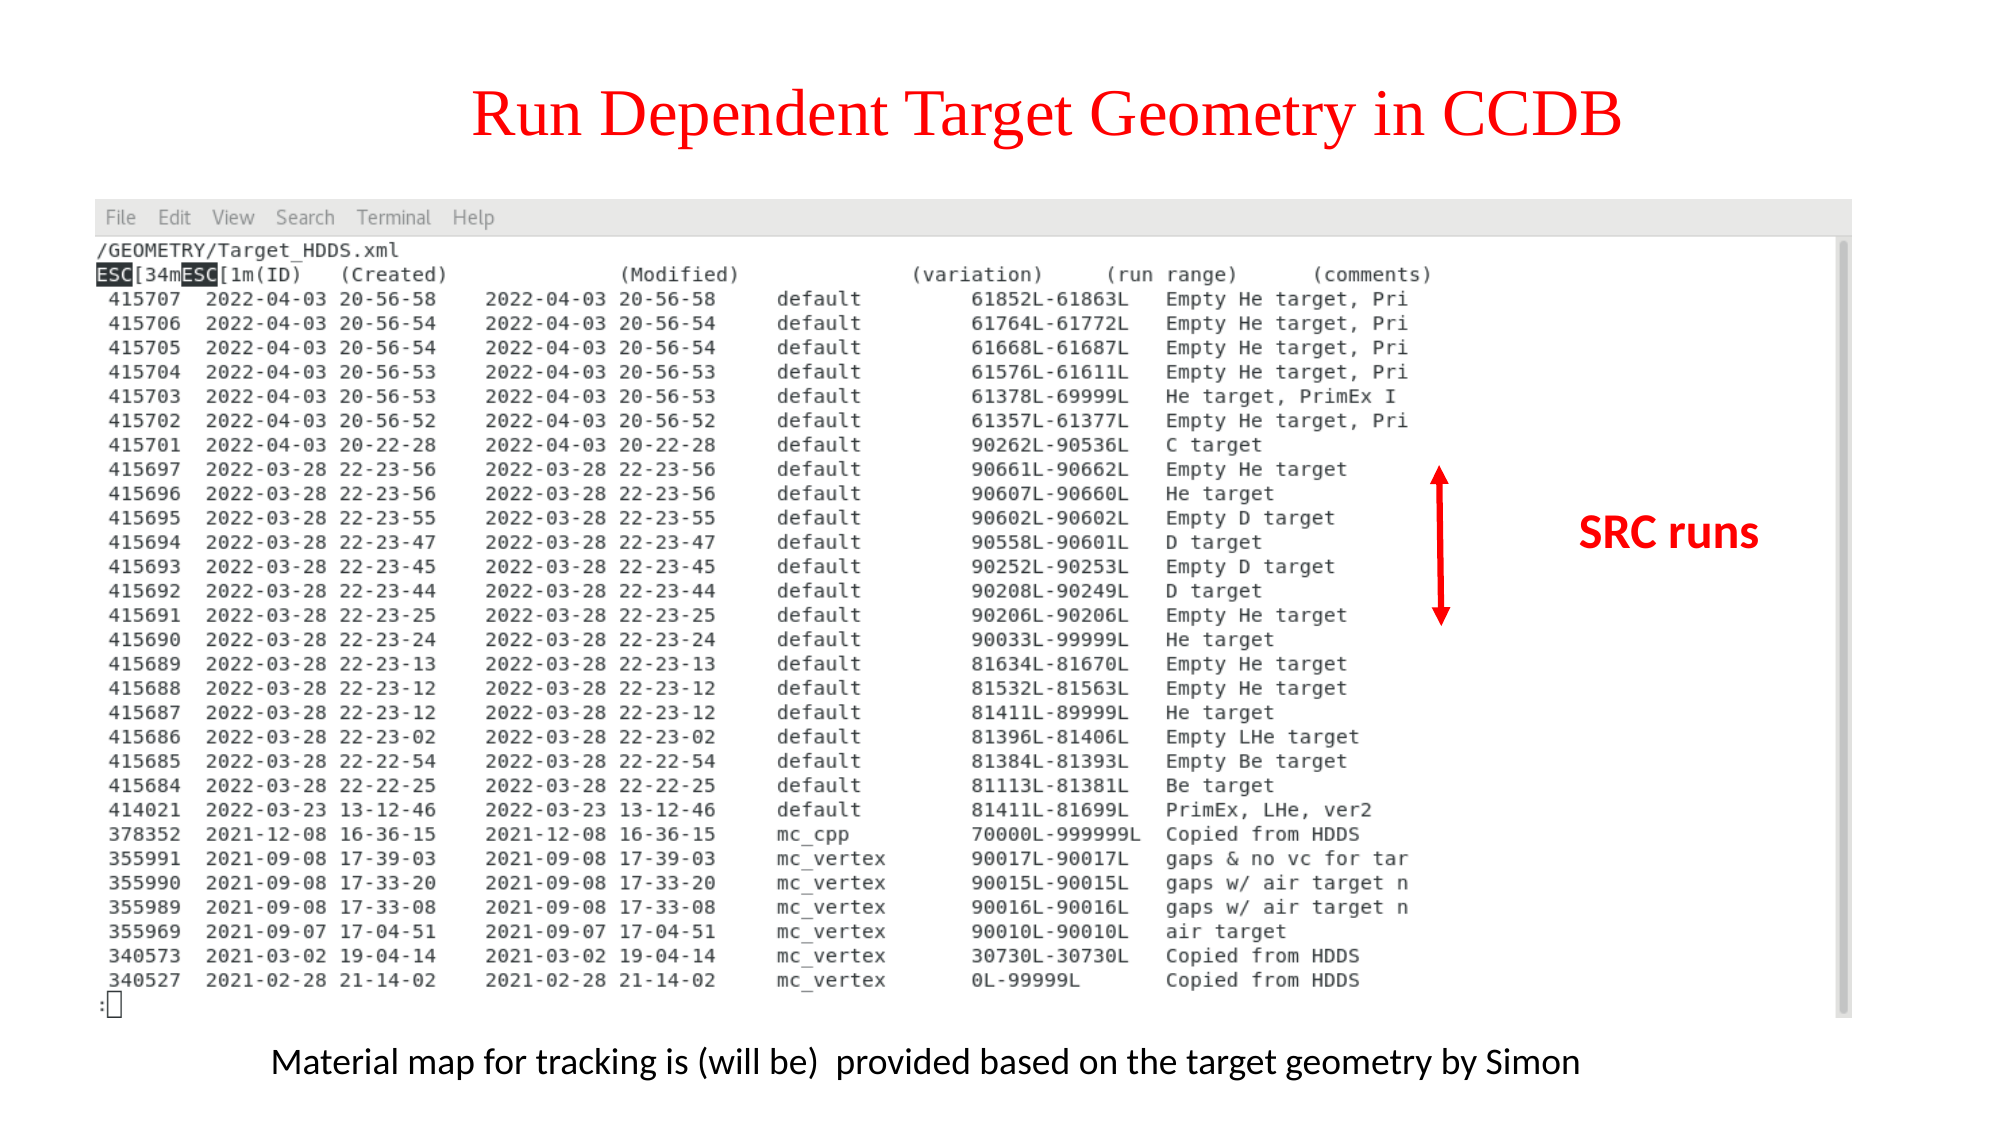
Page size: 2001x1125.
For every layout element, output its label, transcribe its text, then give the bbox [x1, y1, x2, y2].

picture [95, 199, 1852, 1018]
text_box Material map for tracking is (will be) provided based on the target geometry by Simon [255, 1029, 1598, 1090]
text_box Run Dependent Target Geometry in CCDB [457, 60, 1641, 156]
